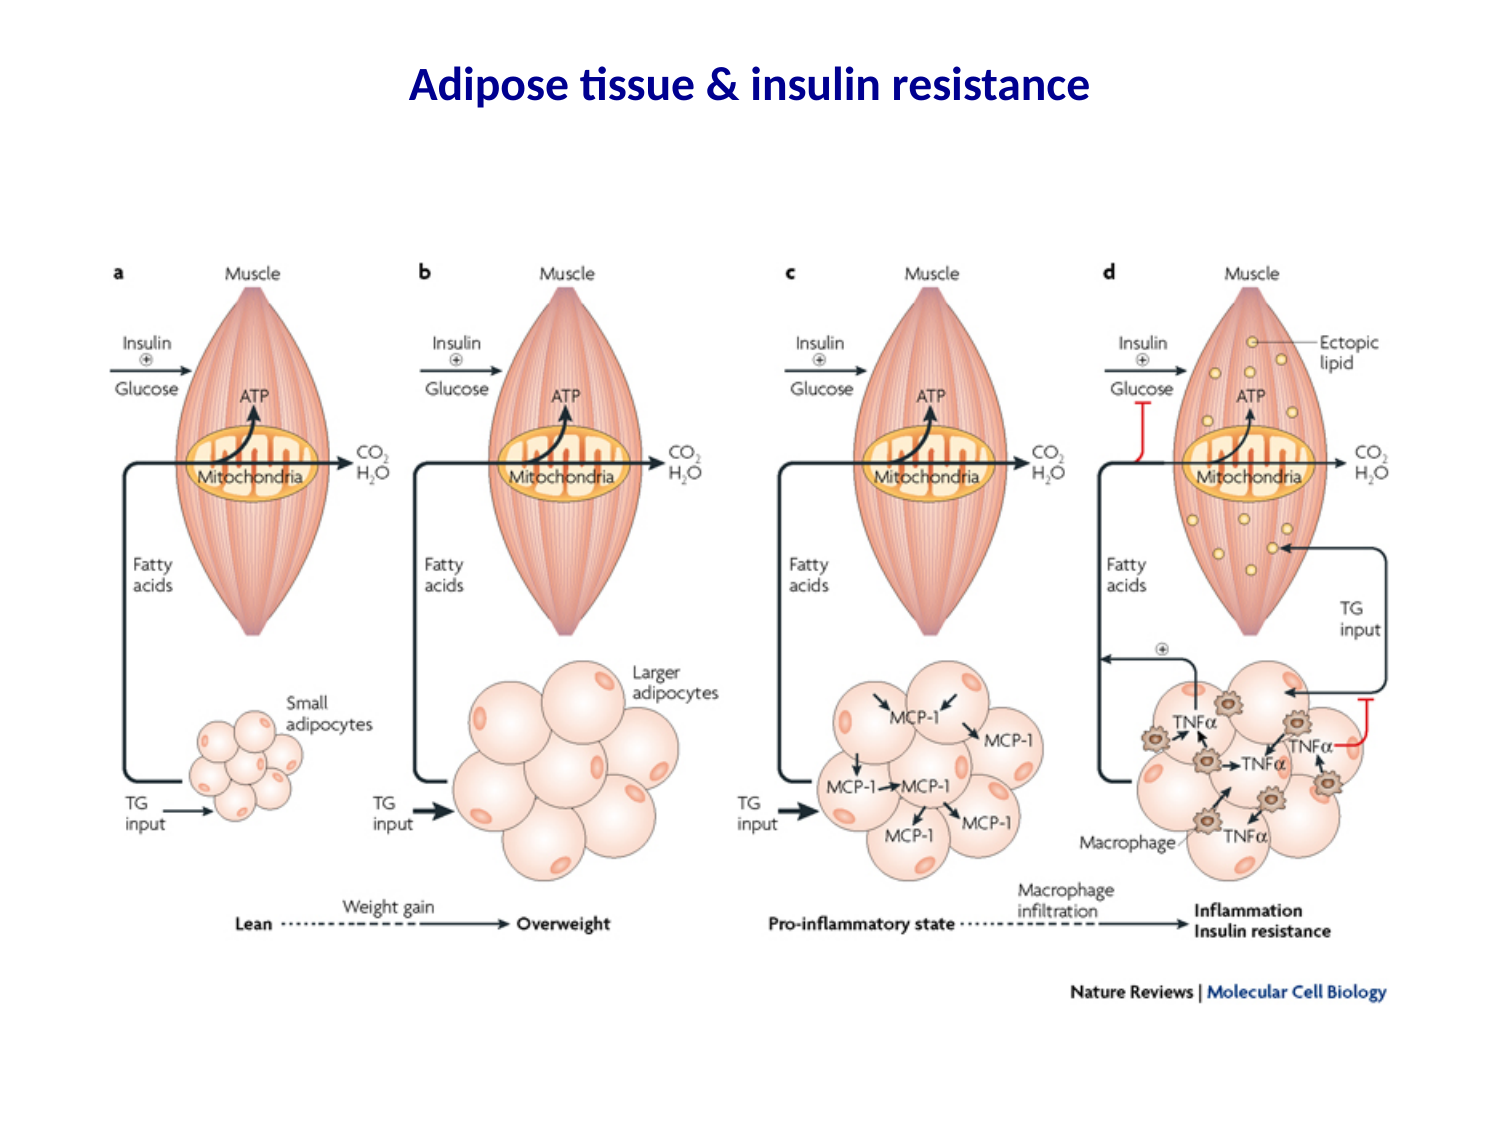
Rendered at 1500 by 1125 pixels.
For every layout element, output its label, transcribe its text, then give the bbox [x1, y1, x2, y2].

title Adipose tissue & insulin resistance [75, 45, 1425, 233]
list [74, 262, 1426, 1006]
